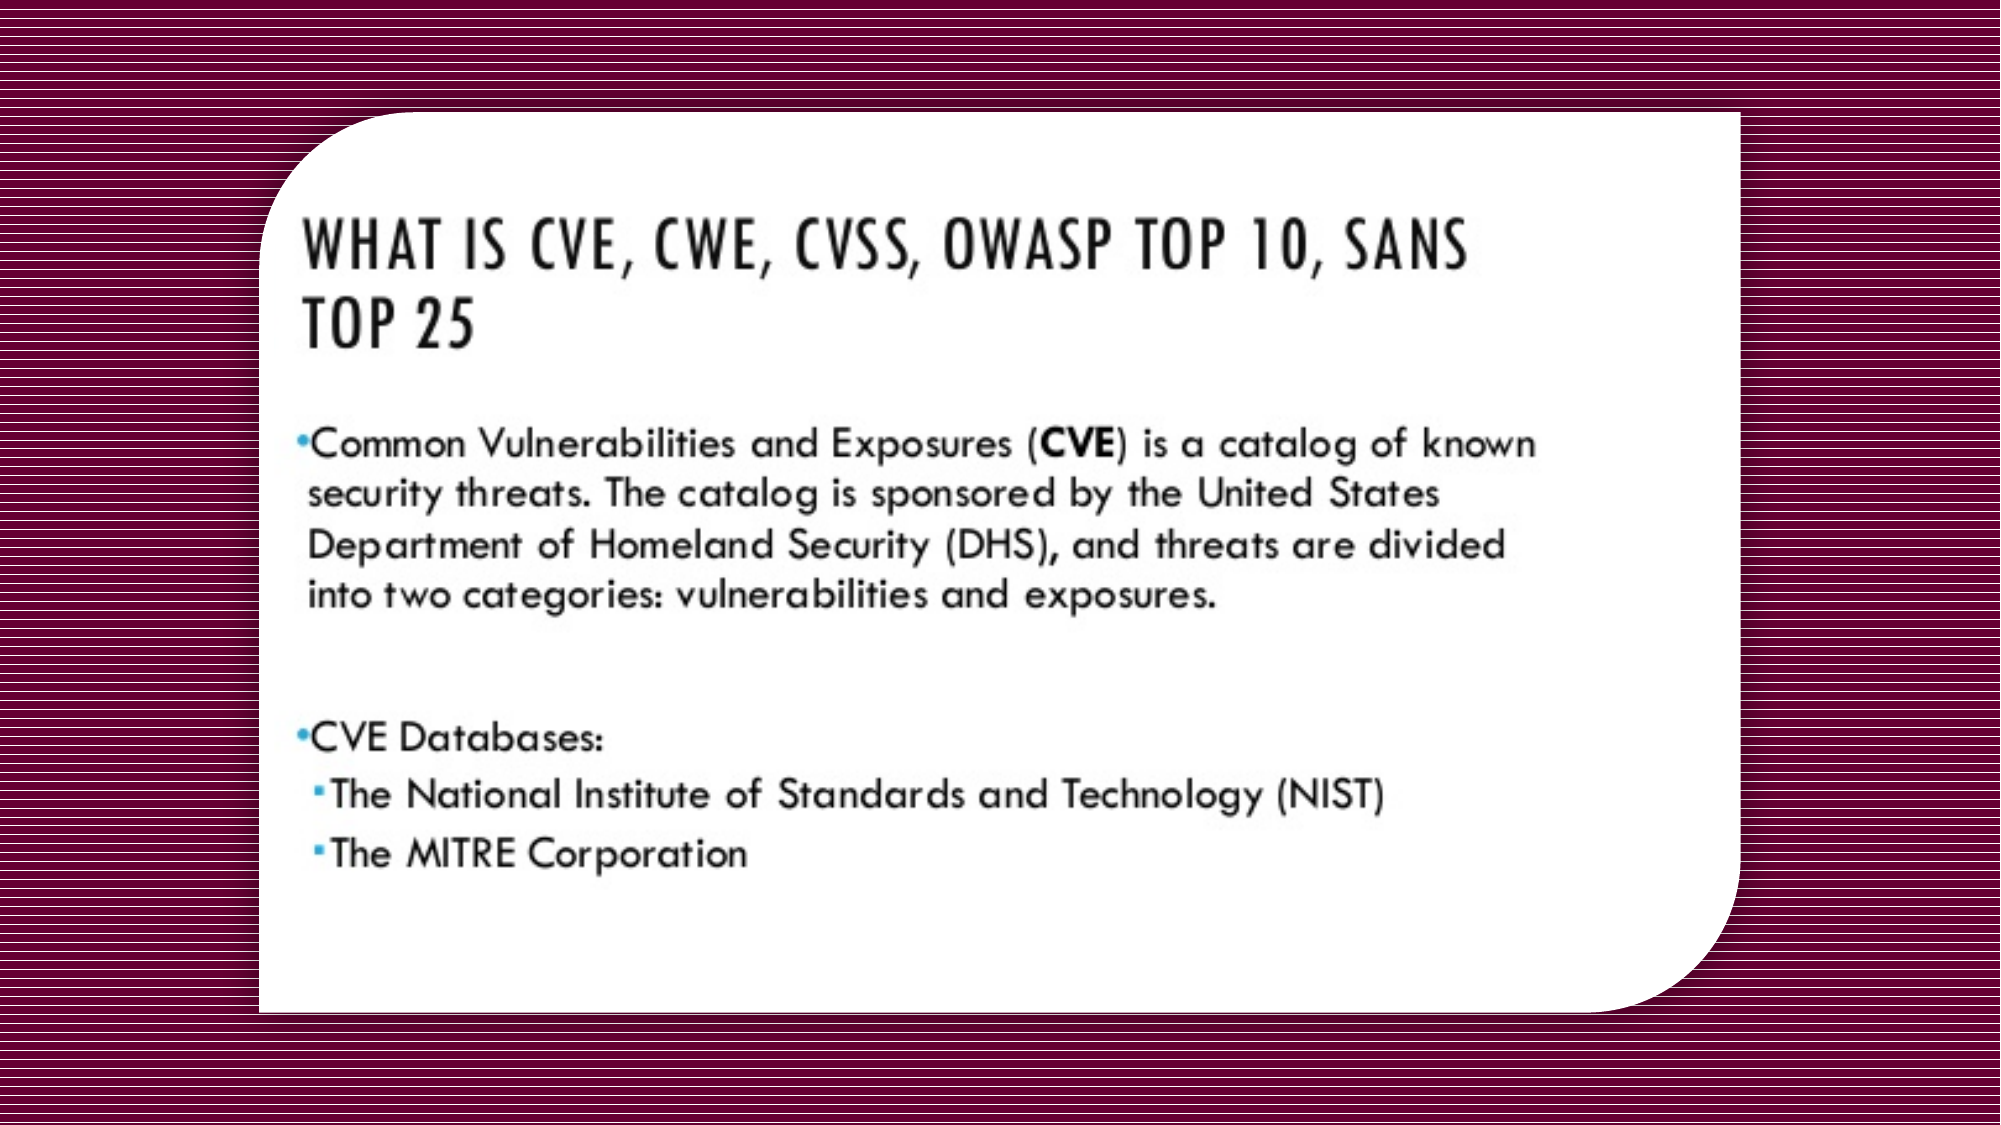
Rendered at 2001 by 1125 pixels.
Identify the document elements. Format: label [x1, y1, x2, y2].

list [266, 119, 1734, 1006]
